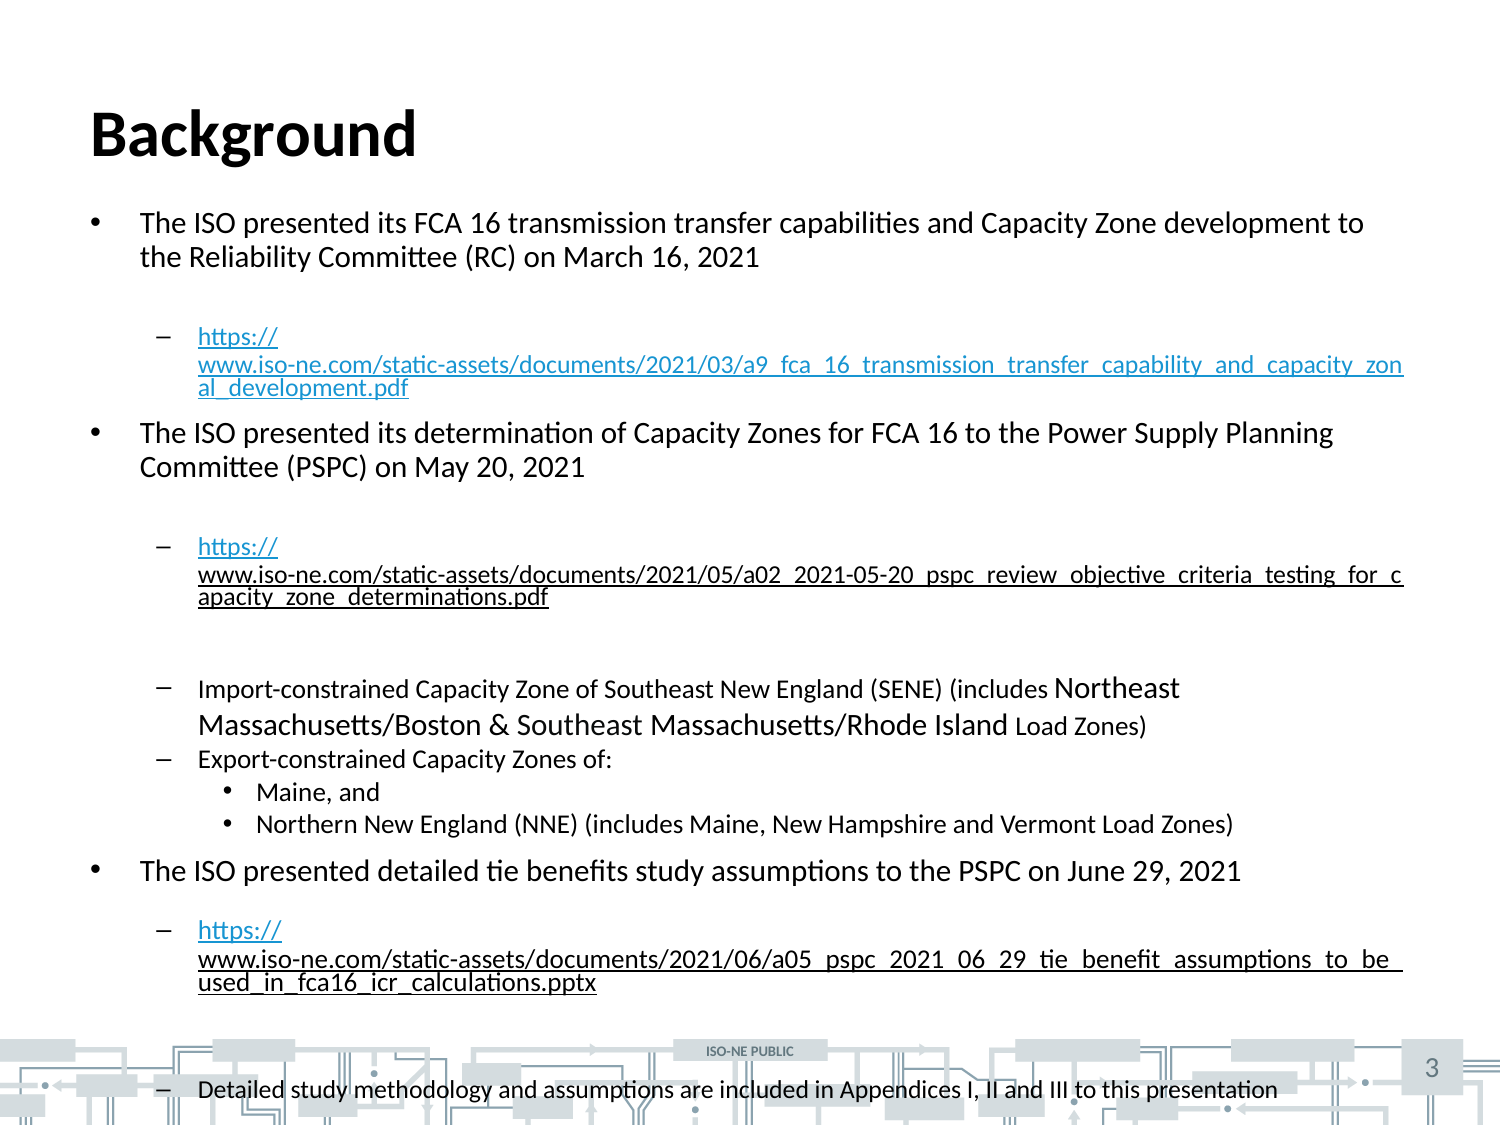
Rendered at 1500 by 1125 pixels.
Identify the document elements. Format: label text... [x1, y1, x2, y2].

list The ISO presented its FCA 16 transmission transfer capabilities and Capacity Zone development to the Reliability Committee (RC) on March 16, 2021 https://www.iso-ne.com/static-assets/documents/2021/03/a9_fca_16_transmission_transfer_capability_and_capacity_zonal_development.pdf The ISO presented its determination of Capacity Zones for FCA 16 to the Power Supply Planning Committee (PSPC) on May 20, 2021 https://www.iso-ne.com/static-assets/documents/2021/05/a02_2021-05-20_pspc_review_objective_criteria_testing_for_capacity_zone_determinations.pdf Import-constrained Capacity Zone of Southeast New England (SENE) (includes Northeast Massachusetts/Boston & Southeast Massachusetts/Rhode Island Load Zones) Export-constrained Capacity Zones of: Maine, and Northern New England (NNE) (includes Maine, New Hampshire and Vermont Load Zones) The ISO presented detailed tie benefits study assumptions to the PSPC on June 29, 2021 https://www.iso-ne.com/static-assets/documents/2021/06/a05_pspc_2021_06_29_tie_benefit_assumptions_to_be_used_in_fca16_icr_calculations.pptx Detailed study methodology and assumptions are included in Appendices I, II and III to this presentation [75, 199, 1425, 1045]
title Background [75, 35, 1425, 199]
slide_number 3 [1412, 1044, 1452, 1088]
picture [0, 1031, 1500, 1125]
